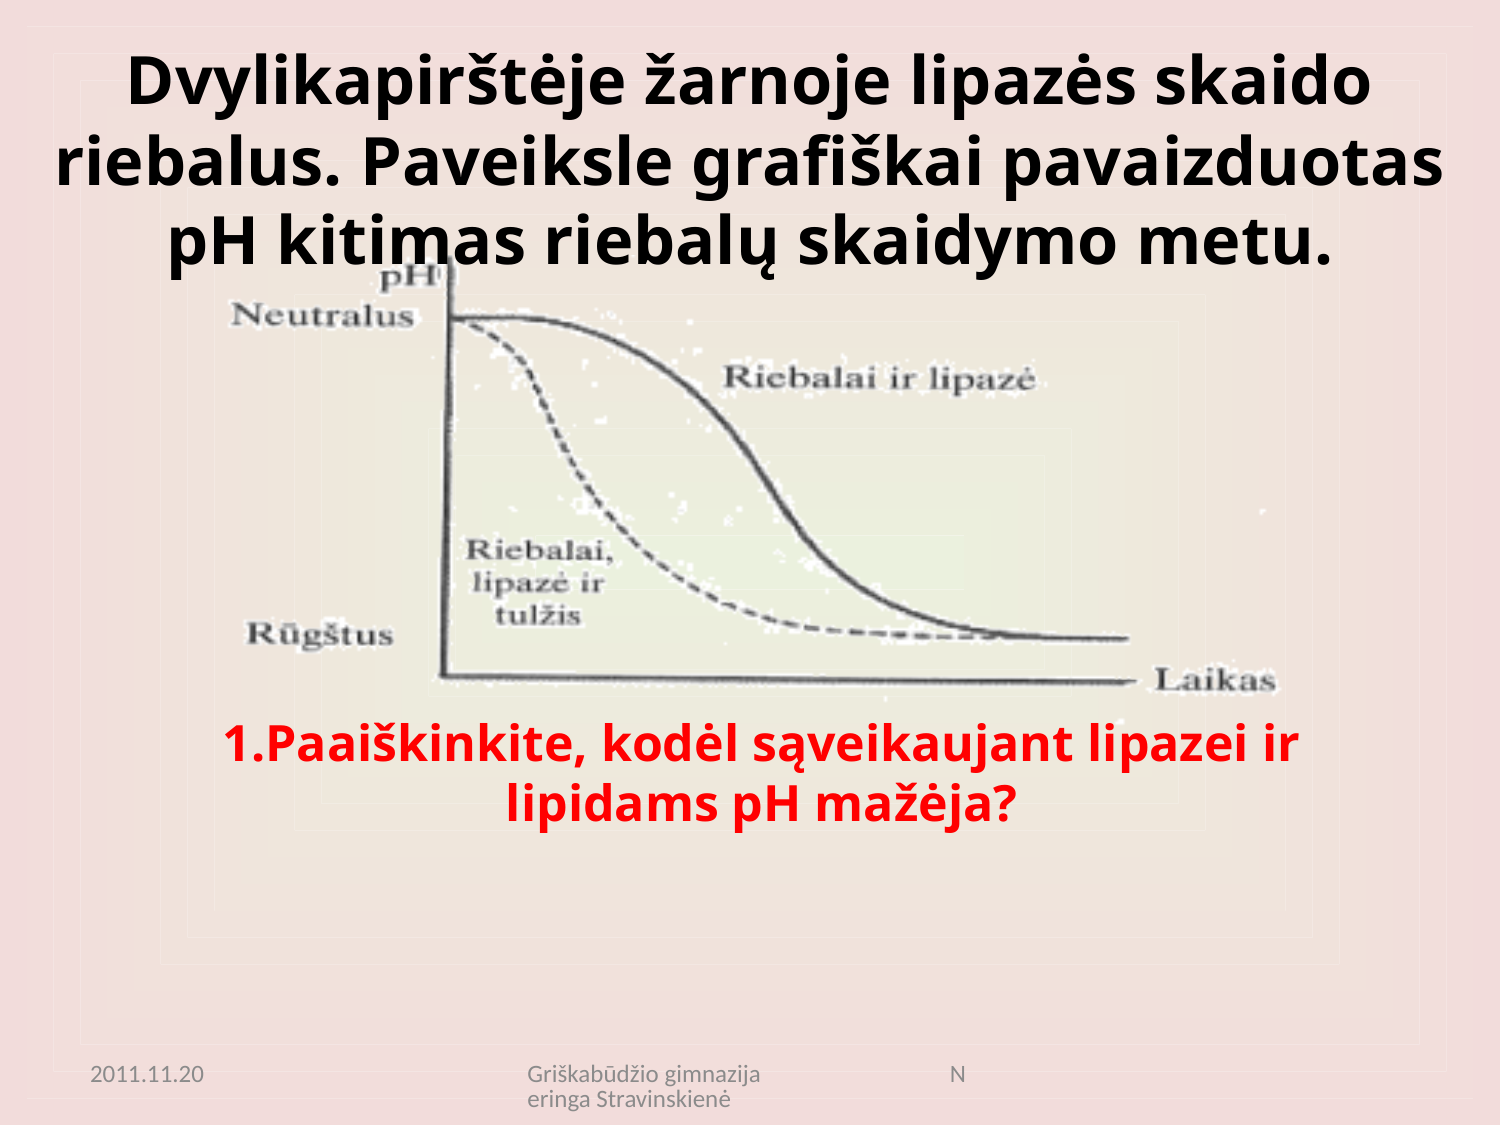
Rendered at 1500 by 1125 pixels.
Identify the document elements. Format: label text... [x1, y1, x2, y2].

footer Griškabūdžio gimnazija Neringa Stravinskienė [512, 1042, 988, 1103]
text_box 1.Paaiškinkite, kodėl sąveikaujant lipazei ir lipidams pH mažėja? [123, 704, 1400, 839]
picture [182, 255, 1318, 731]
text_box Dvylikapirštėje žarnoje lipazės skaido riebalus. Paveiksle grafiškai pavaizduotas pH kitimas riebalų skaidymo metu. [29, 30, 1471, 286]
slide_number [75, 1042, 425, 1103]
